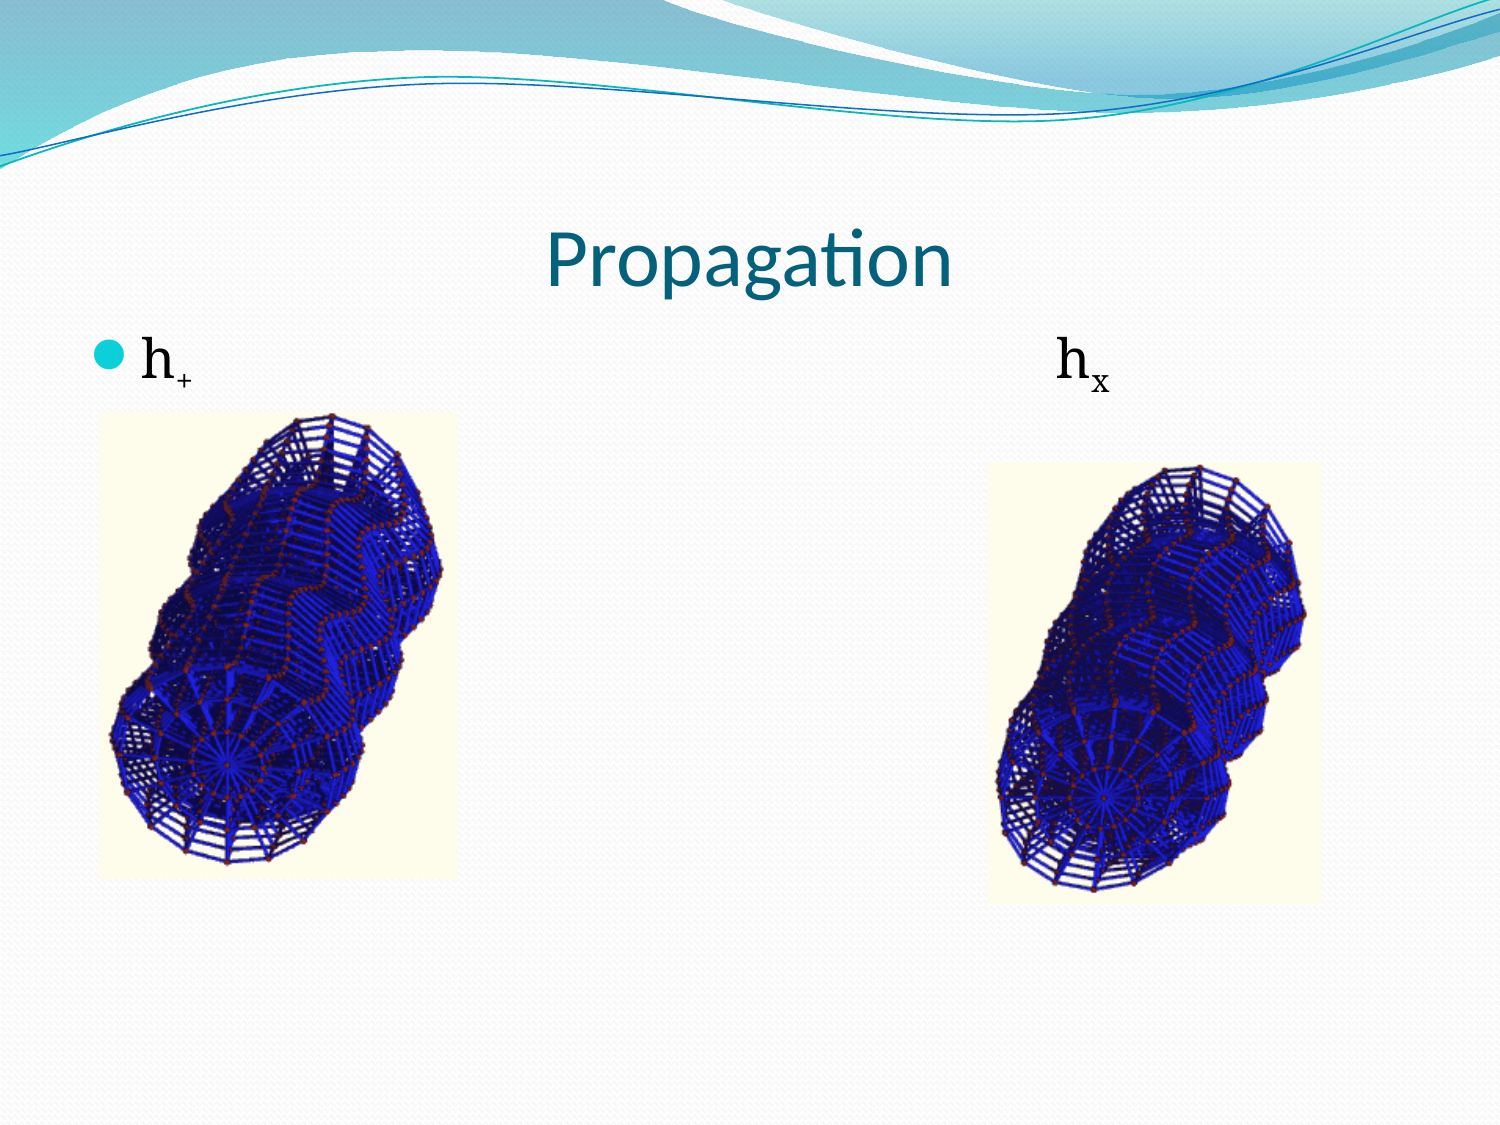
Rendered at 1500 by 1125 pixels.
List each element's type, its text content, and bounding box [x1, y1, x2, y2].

picture [99, 412, 459, 879]
title Propagation [75, 174, 1425, 303]
picture [987, 462, 1321, 904]
list h+ hx [75, 317, 1425, 1038]
